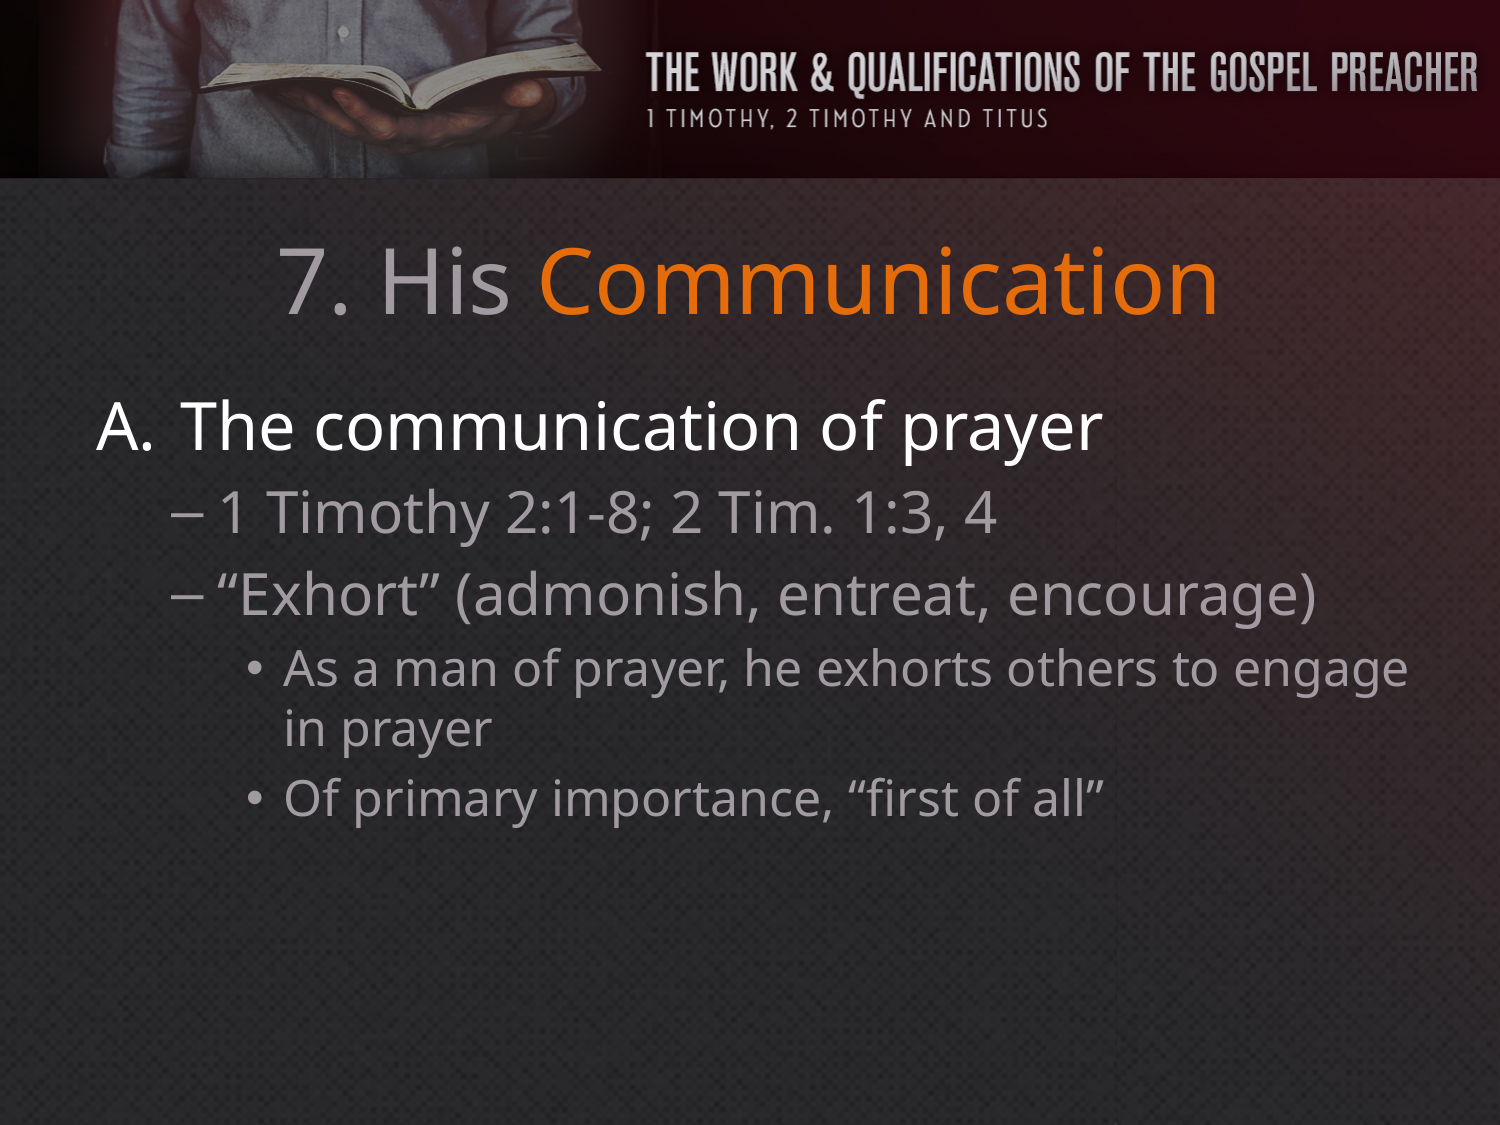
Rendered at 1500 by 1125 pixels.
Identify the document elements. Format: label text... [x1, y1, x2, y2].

picture [0, 0, 1500, 1125]
list The communication of prayer 1 Timothy 2:1-8; 2 Tim. 1:3, 4 “Exhort” (admonish, entreat, encourage) As a man of prayer, he exhorts others to engage in prayer Of primary importance, “first of all” [81, 376, 1428, 1057]
title 7. His Communication [75, 184, 1425, 372]
